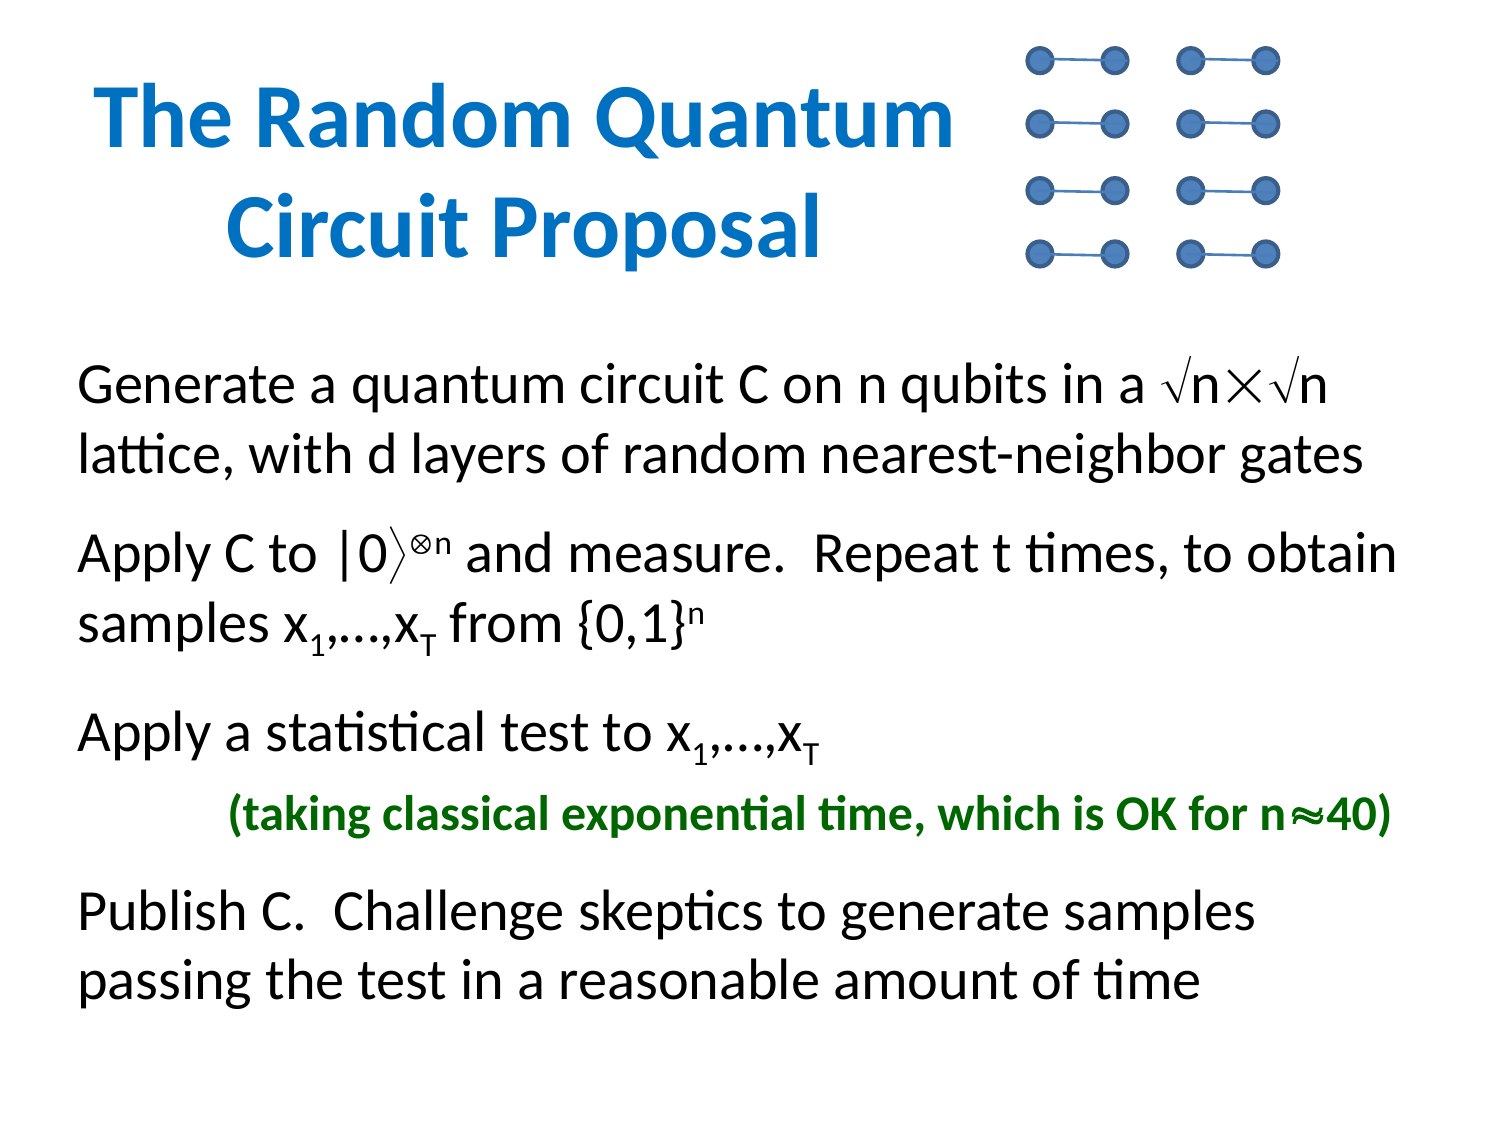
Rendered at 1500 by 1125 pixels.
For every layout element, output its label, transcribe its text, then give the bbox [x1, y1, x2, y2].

text_box [1100, 46, 1130, 60]
text_box Generate a quantum circuit C on n qubits in a nn lattice, with d layers of random nearest-neighbor gates Apply C to |0n and measure. Repeat t times, to obtain samples x1,…,xT from {0,1}n Apply a statistical test to x1,…,xT (taking classical exponential time, which is OK for n40) Publish C. Challenge skeptics to generate samples passing the test in a reasonable amount of time [62, 337, 1438, 1019]
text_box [1185, 253, 1274, 257]
text_box [1103, 67, 1129, 76]
text_box The Random Quantum Circuit Proposal [74, 48, 975, 283]
text_box [1176, 176, 1206, 206]
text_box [1188, 121, 1277, 125]
text_box [1100, 239, 1130, 269]
text_box [1176, 239, 1206, 269]
text_box [1251, 109, 1281, 139]
text_box [1100, 109, 1130, 125]
text_box [1025, 109, 1055, 139]
text_box [1176, 109, 1205, 139]
text_box [1025, 176, 1055, 206]
text_box [1100, 176, 1130, 206]
text_box [1025, 239, 1055, 269]
text_box [1025, 46, 1055, 76]
text_box [1251, 239, 1281, 269]
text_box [1037, 121, 1126, 125]
text_box [1104, 132, 1128, 139]
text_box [1034, 253, 1123, 257]
text_box [1251, 176, 1281, 206]
text_box [1251, 46, 1281, 64]
text_box [1176, 46, 1205, 76]
text_box [1253, 65, 1280, 76]
